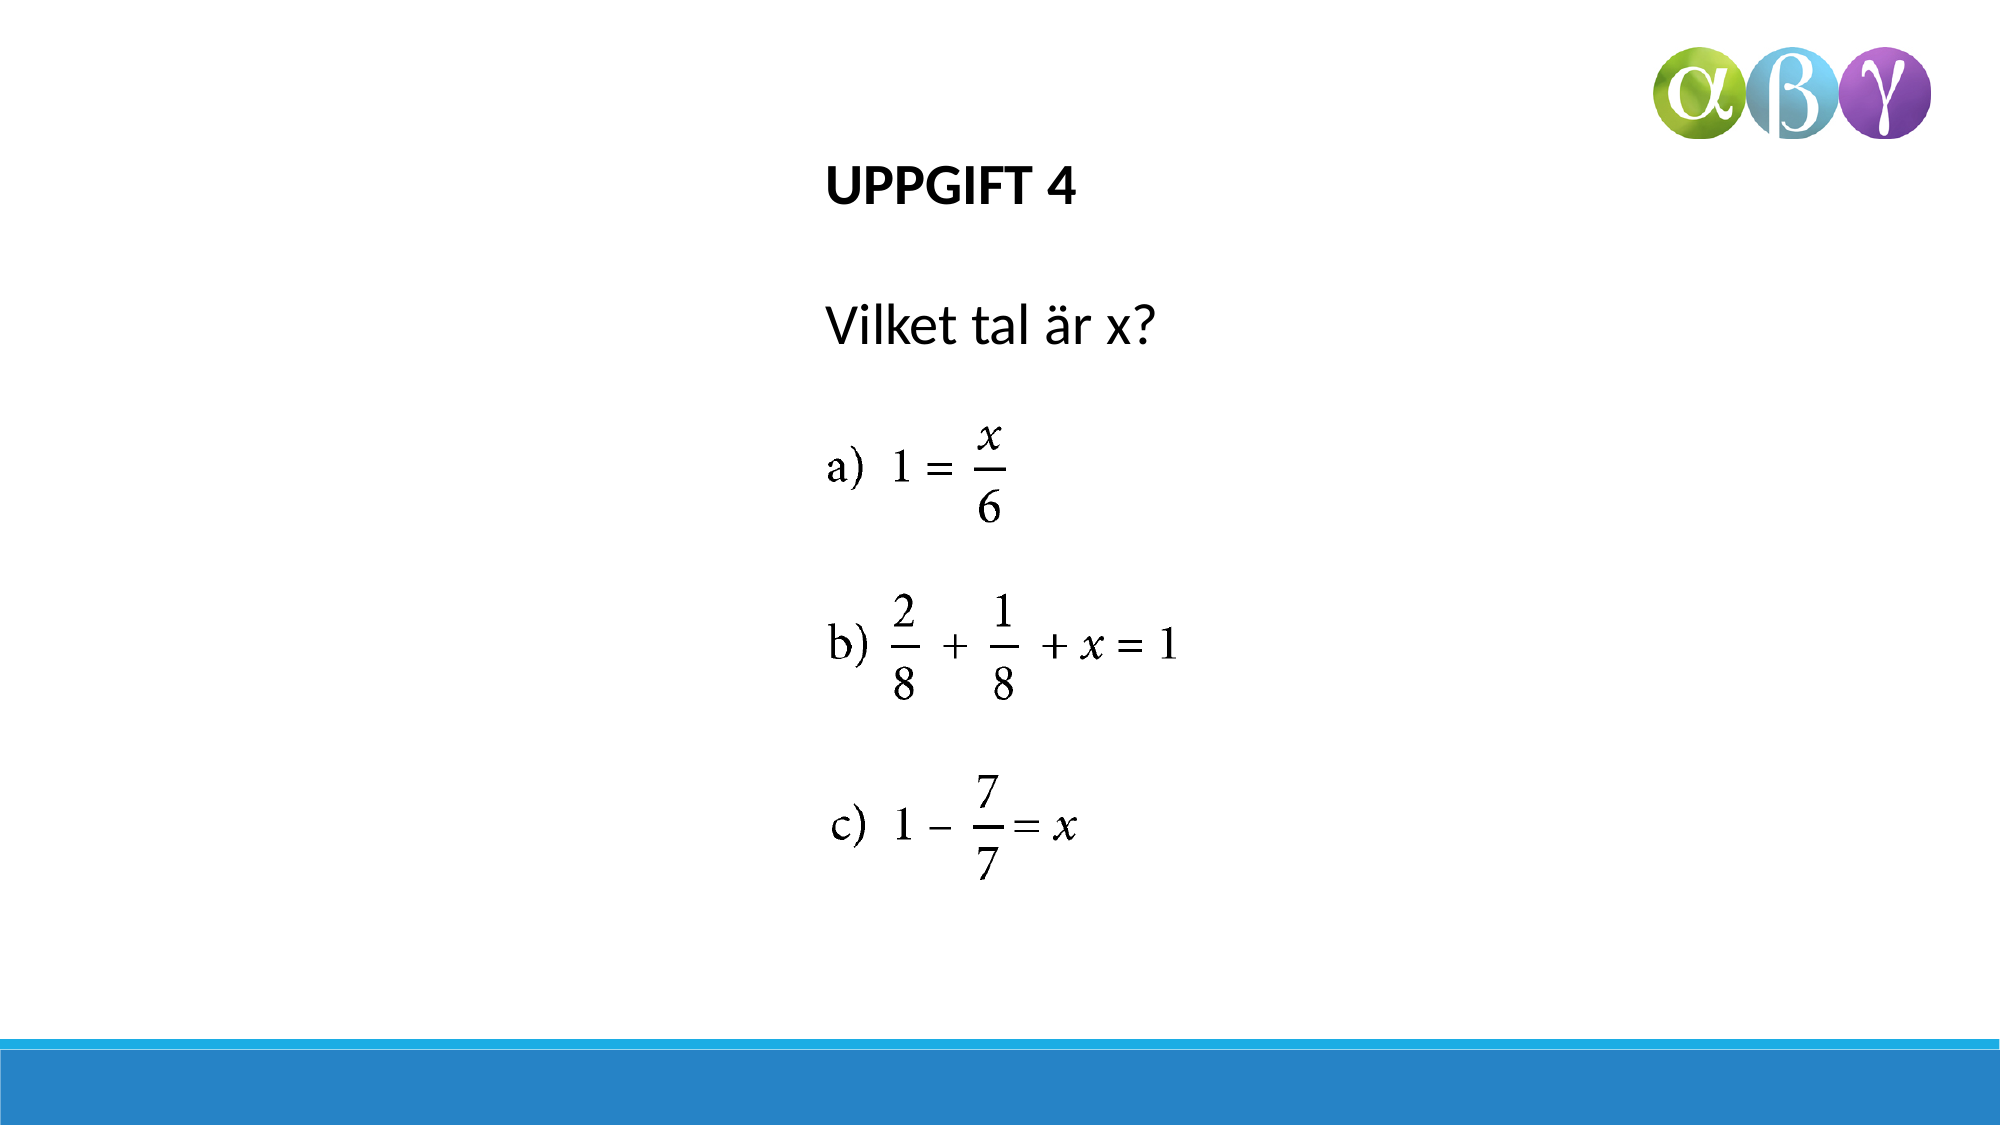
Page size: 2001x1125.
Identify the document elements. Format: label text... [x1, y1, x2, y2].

picture [810, 412, 1043, 534]
picture [1652, 46, 1932, 140]
text_box UPPGIFT 4 Vilket tal är x? [811, 139, 1189, 364]
picture [810, 757, 1090, 895]
picture [810, 578, 1192, 712]
